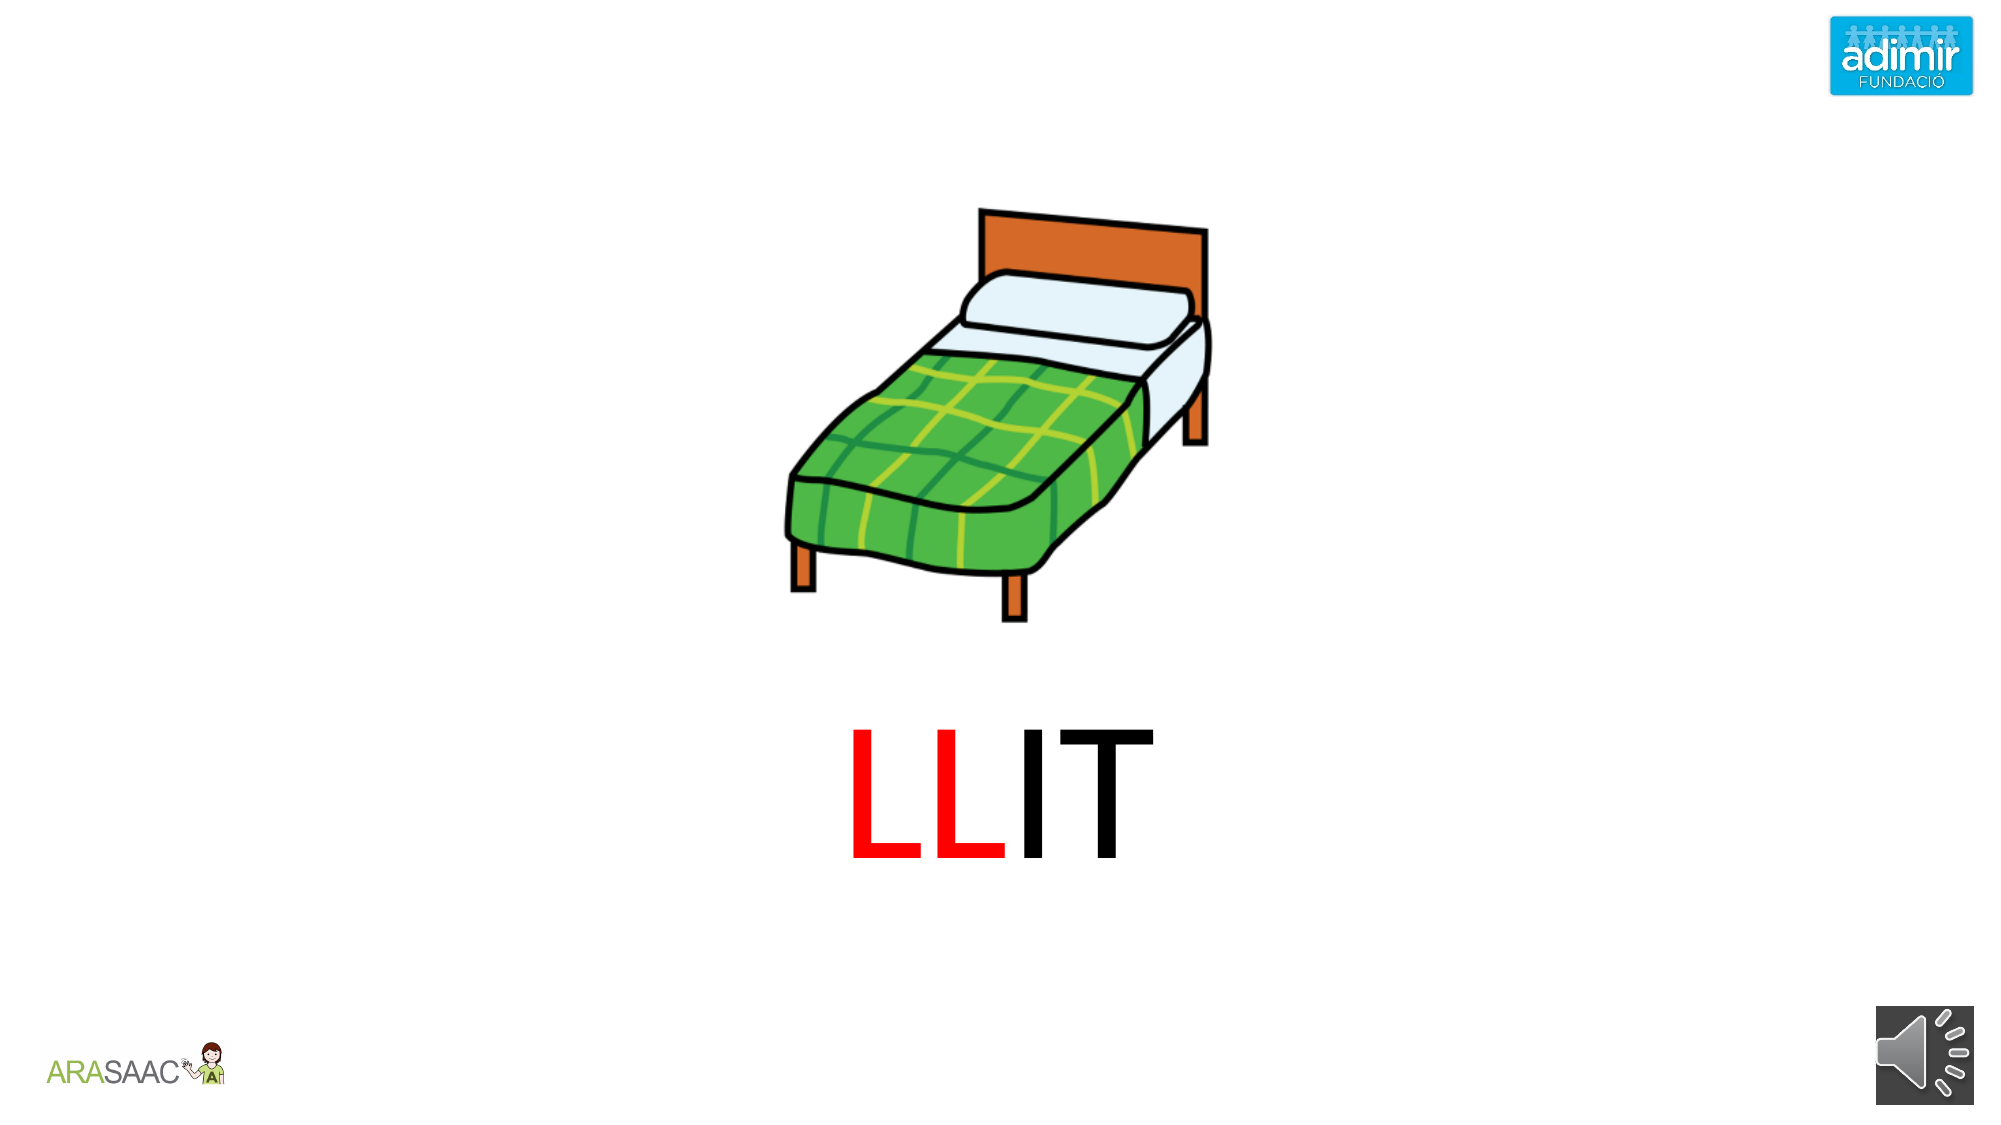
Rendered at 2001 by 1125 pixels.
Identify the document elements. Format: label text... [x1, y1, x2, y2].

picture [41, 1041, 230, 1085]
picture [1874, 1005, 1975, 1106]
picture [769, 180, 1228, 651]
picture [1828, 14, 1975, 98]
text_box LLIT [801, 651, 1196, 906]
